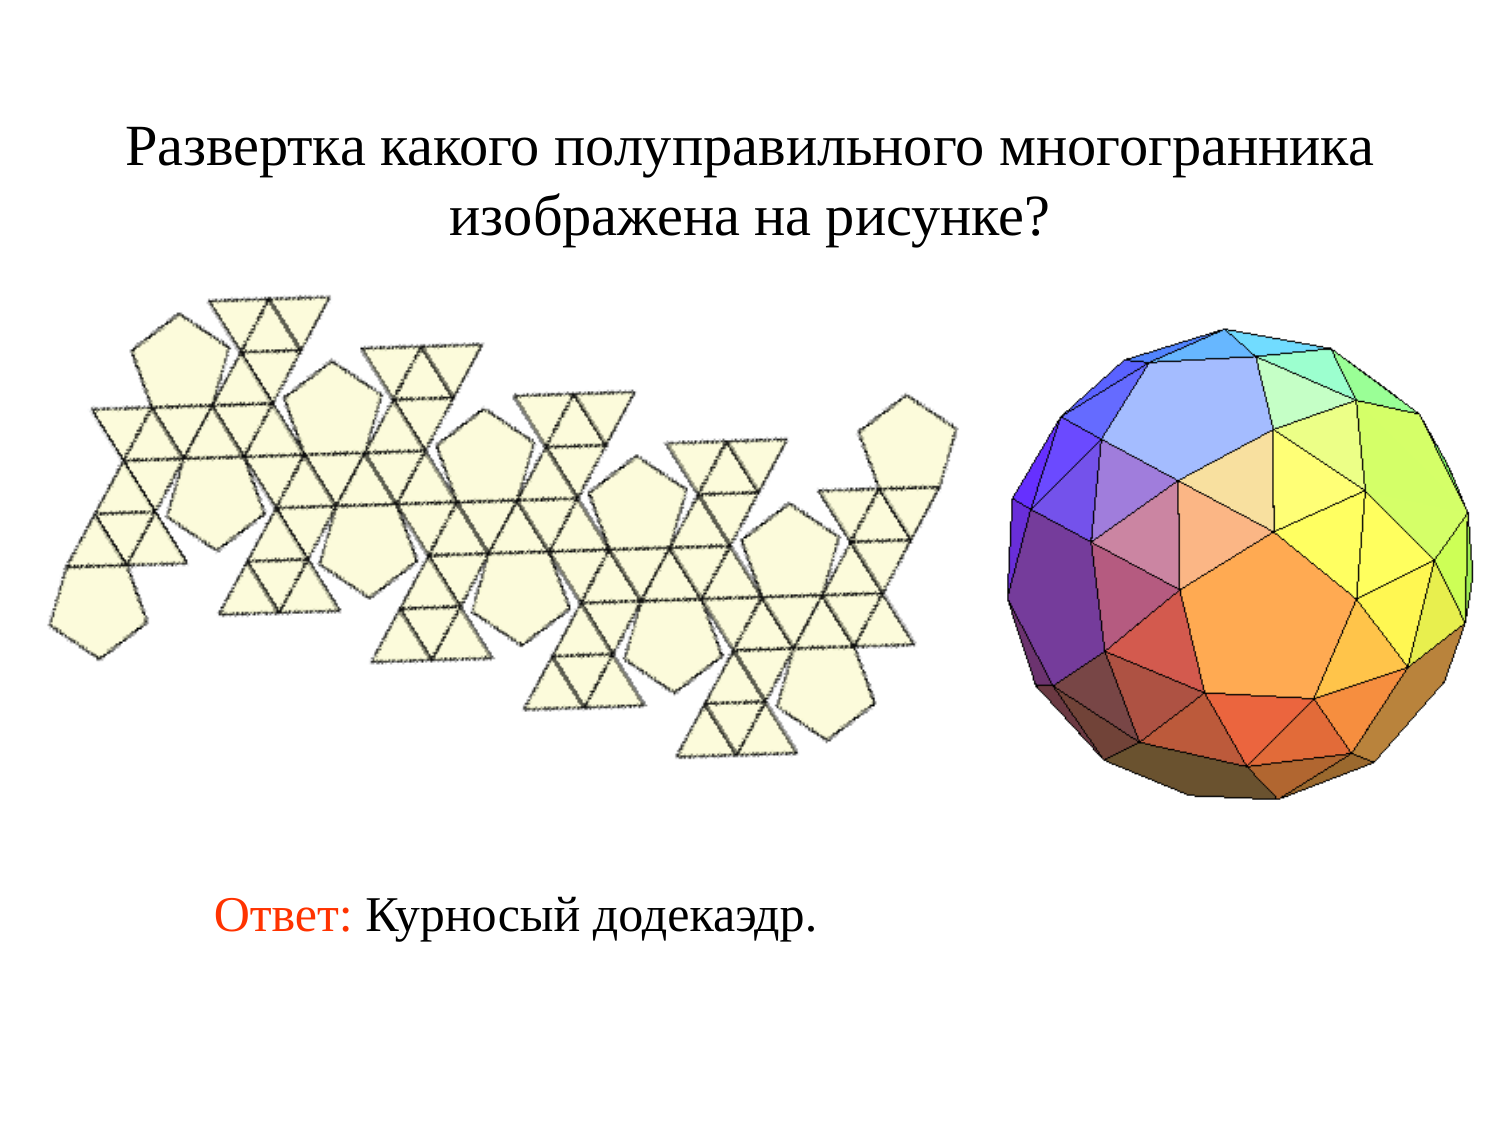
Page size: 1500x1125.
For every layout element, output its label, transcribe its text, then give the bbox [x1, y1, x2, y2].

text_box Развертка какого полуправильного многогранника изображена на рисунке? [0, 99, 1500, 255]
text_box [198, 314, 1500, 950]
picture [4, 243, 987, 797]
